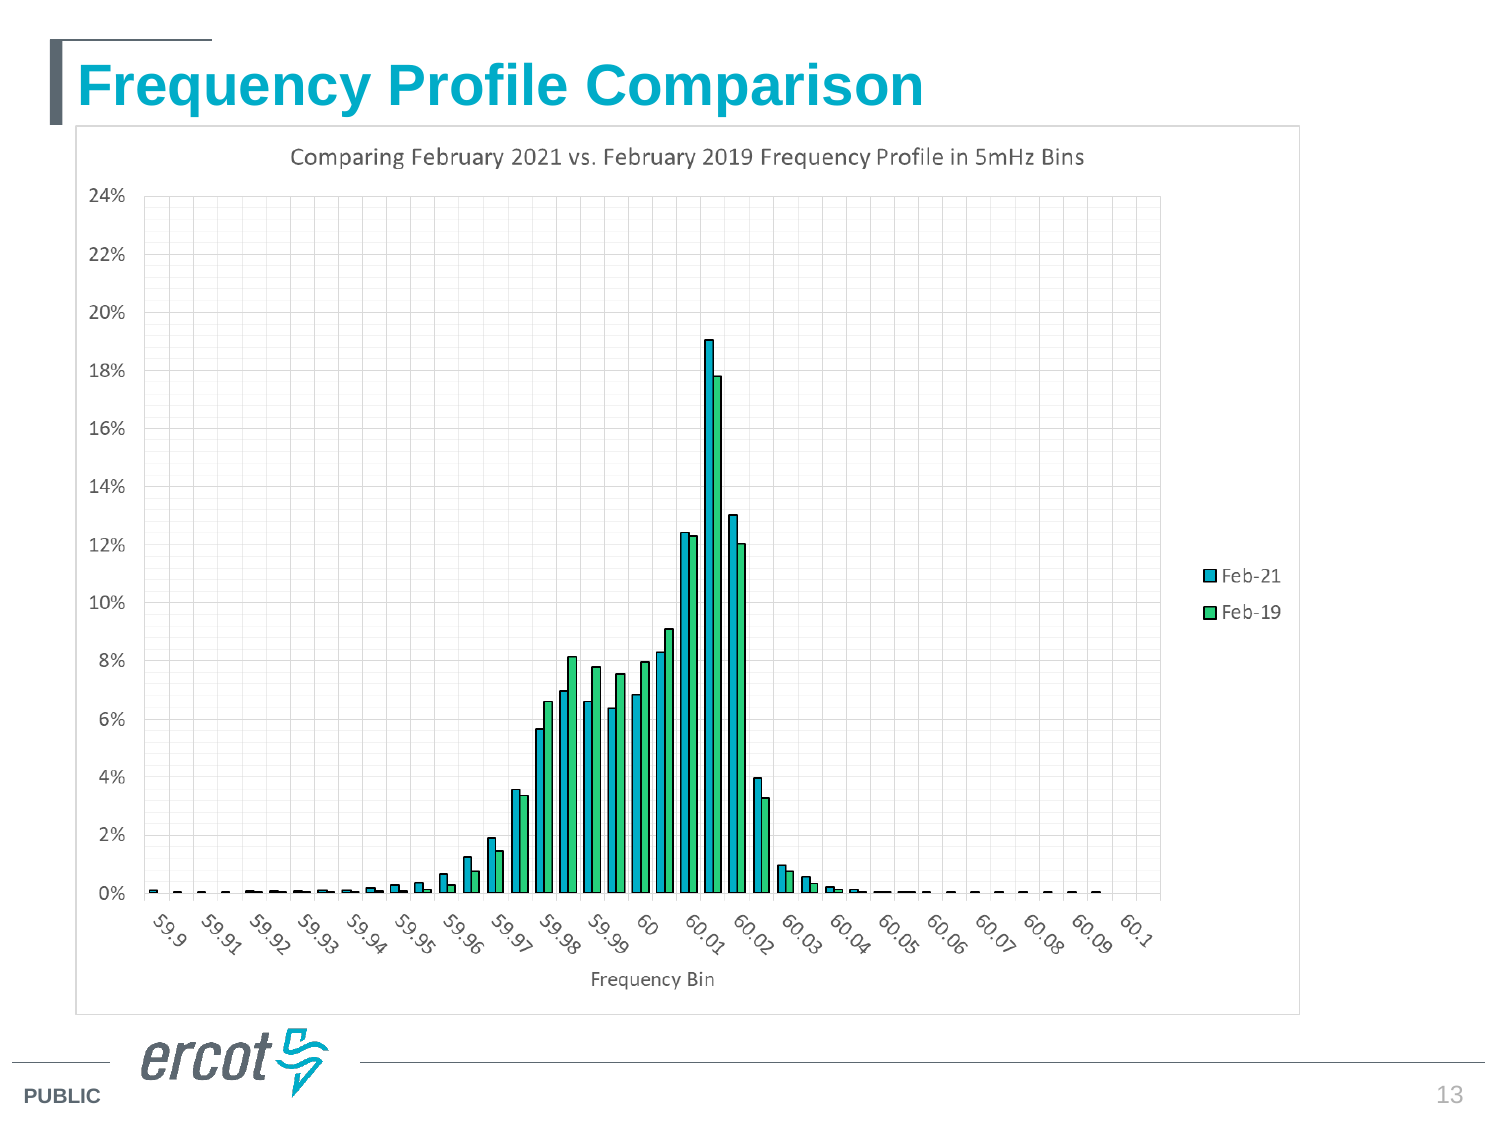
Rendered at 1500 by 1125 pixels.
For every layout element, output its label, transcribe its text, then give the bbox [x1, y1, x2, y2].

picture [137, 1024, 332, 1100]
title Frequency Profile Comparison [62, 39, 1450, 125]
slide_number 13 [1412, 1076, 1488, 1112]
picture [74, 125, 1301, 1015]
